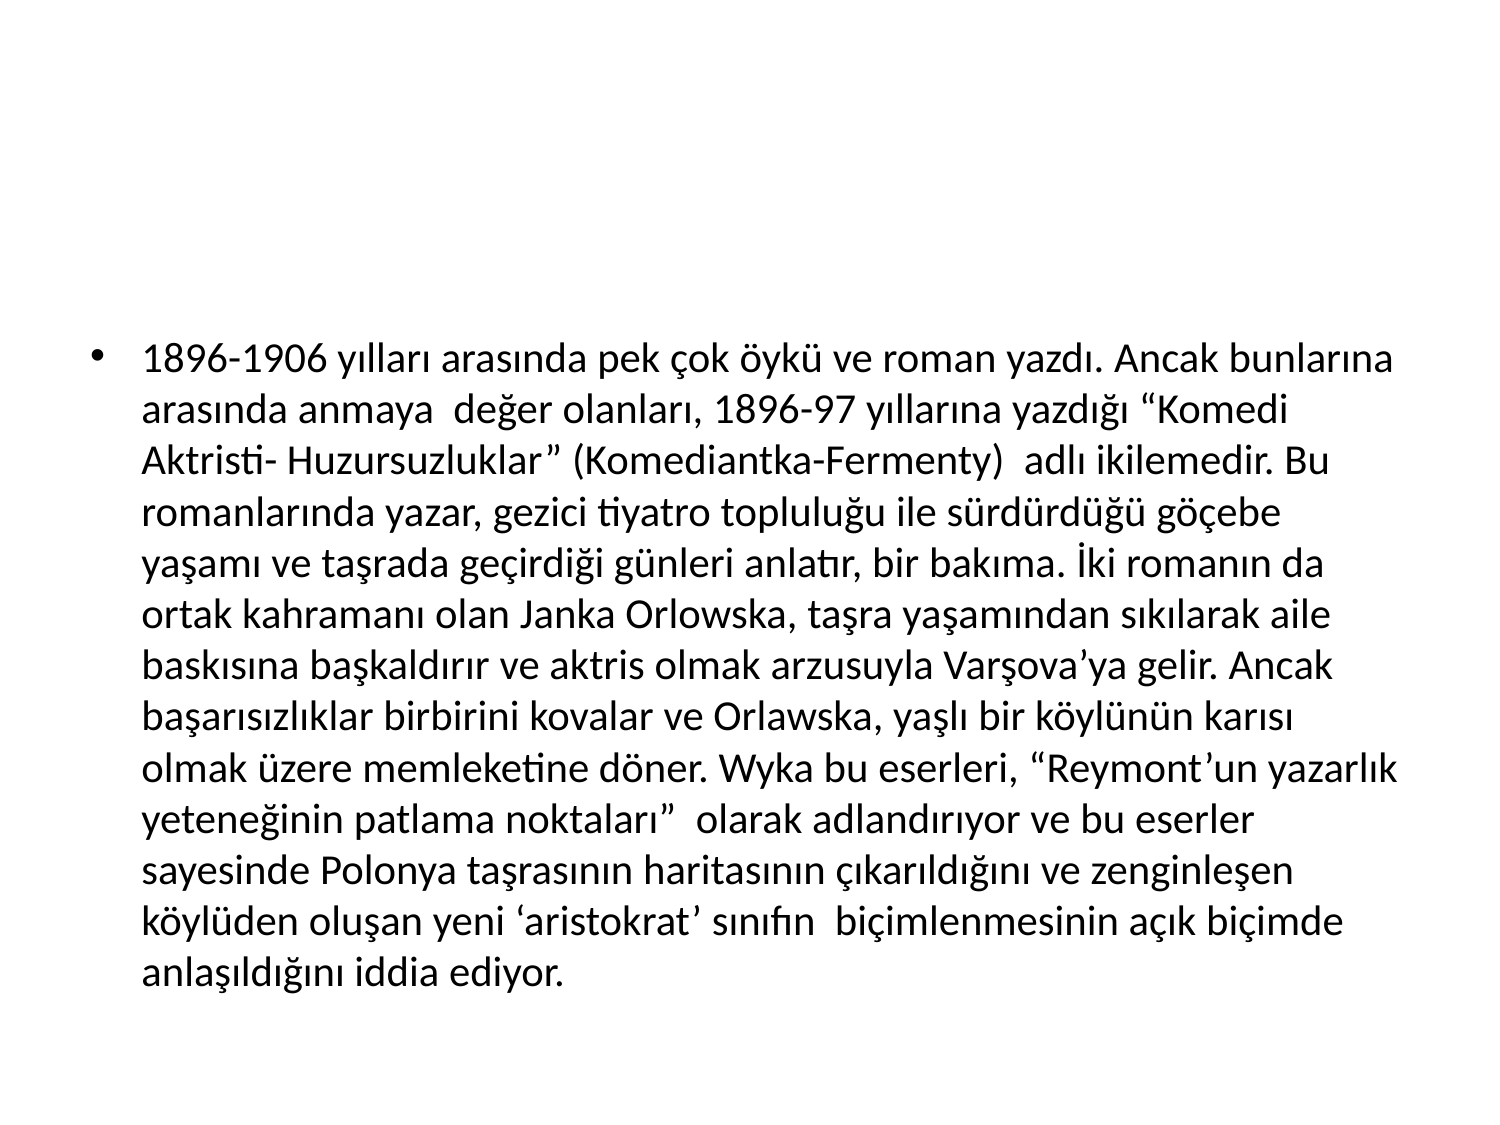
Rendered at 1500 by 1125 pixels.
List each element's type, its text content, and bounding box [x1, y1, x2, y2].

list 1896-1906 yılları arasında pek çok öykü ve roman yazdı. Ancak bunlarına arasında anmaya değer olanları, 1896-97 yıllarına yazdığı “Komedi Aktristi- Huzursuzluklar” (Komediantka-Fermenty) adlı ikilemedir. Bu romanlarında yazar, gezici tiyatro topluluğu ile sürdürdüğü göçebe yaşamı ve taşrada geçirdiği günleri anlatır, bir bakıma. İki romanın da ortak kahramanı olan Janka Orlowska, taşra yaşamından sıkılarak aile baskısına başkaldırır ve aktris olmak arzusuyla Varşova’ya gelir. Ancak başarısızlıklar birbirini kovalar ve Orlawska, yaşlı bir köylünün karısı olmak üzere memleketine döner. Wyka bu eserleri, “Reymont’un yazarlık yeteneğinin patlama noktaları” olarak adlandırıyor ve bu eserler sayesinde Polonya taşrasının haritasının çıkarıldığını ve zenginleşen köylüden oluşan yeni ‘aristokrat’ sınıfın biçimlenmesinin açık biçimde anlaşıldığını iddia ediyor. [75, 262, 1425, 1005]
